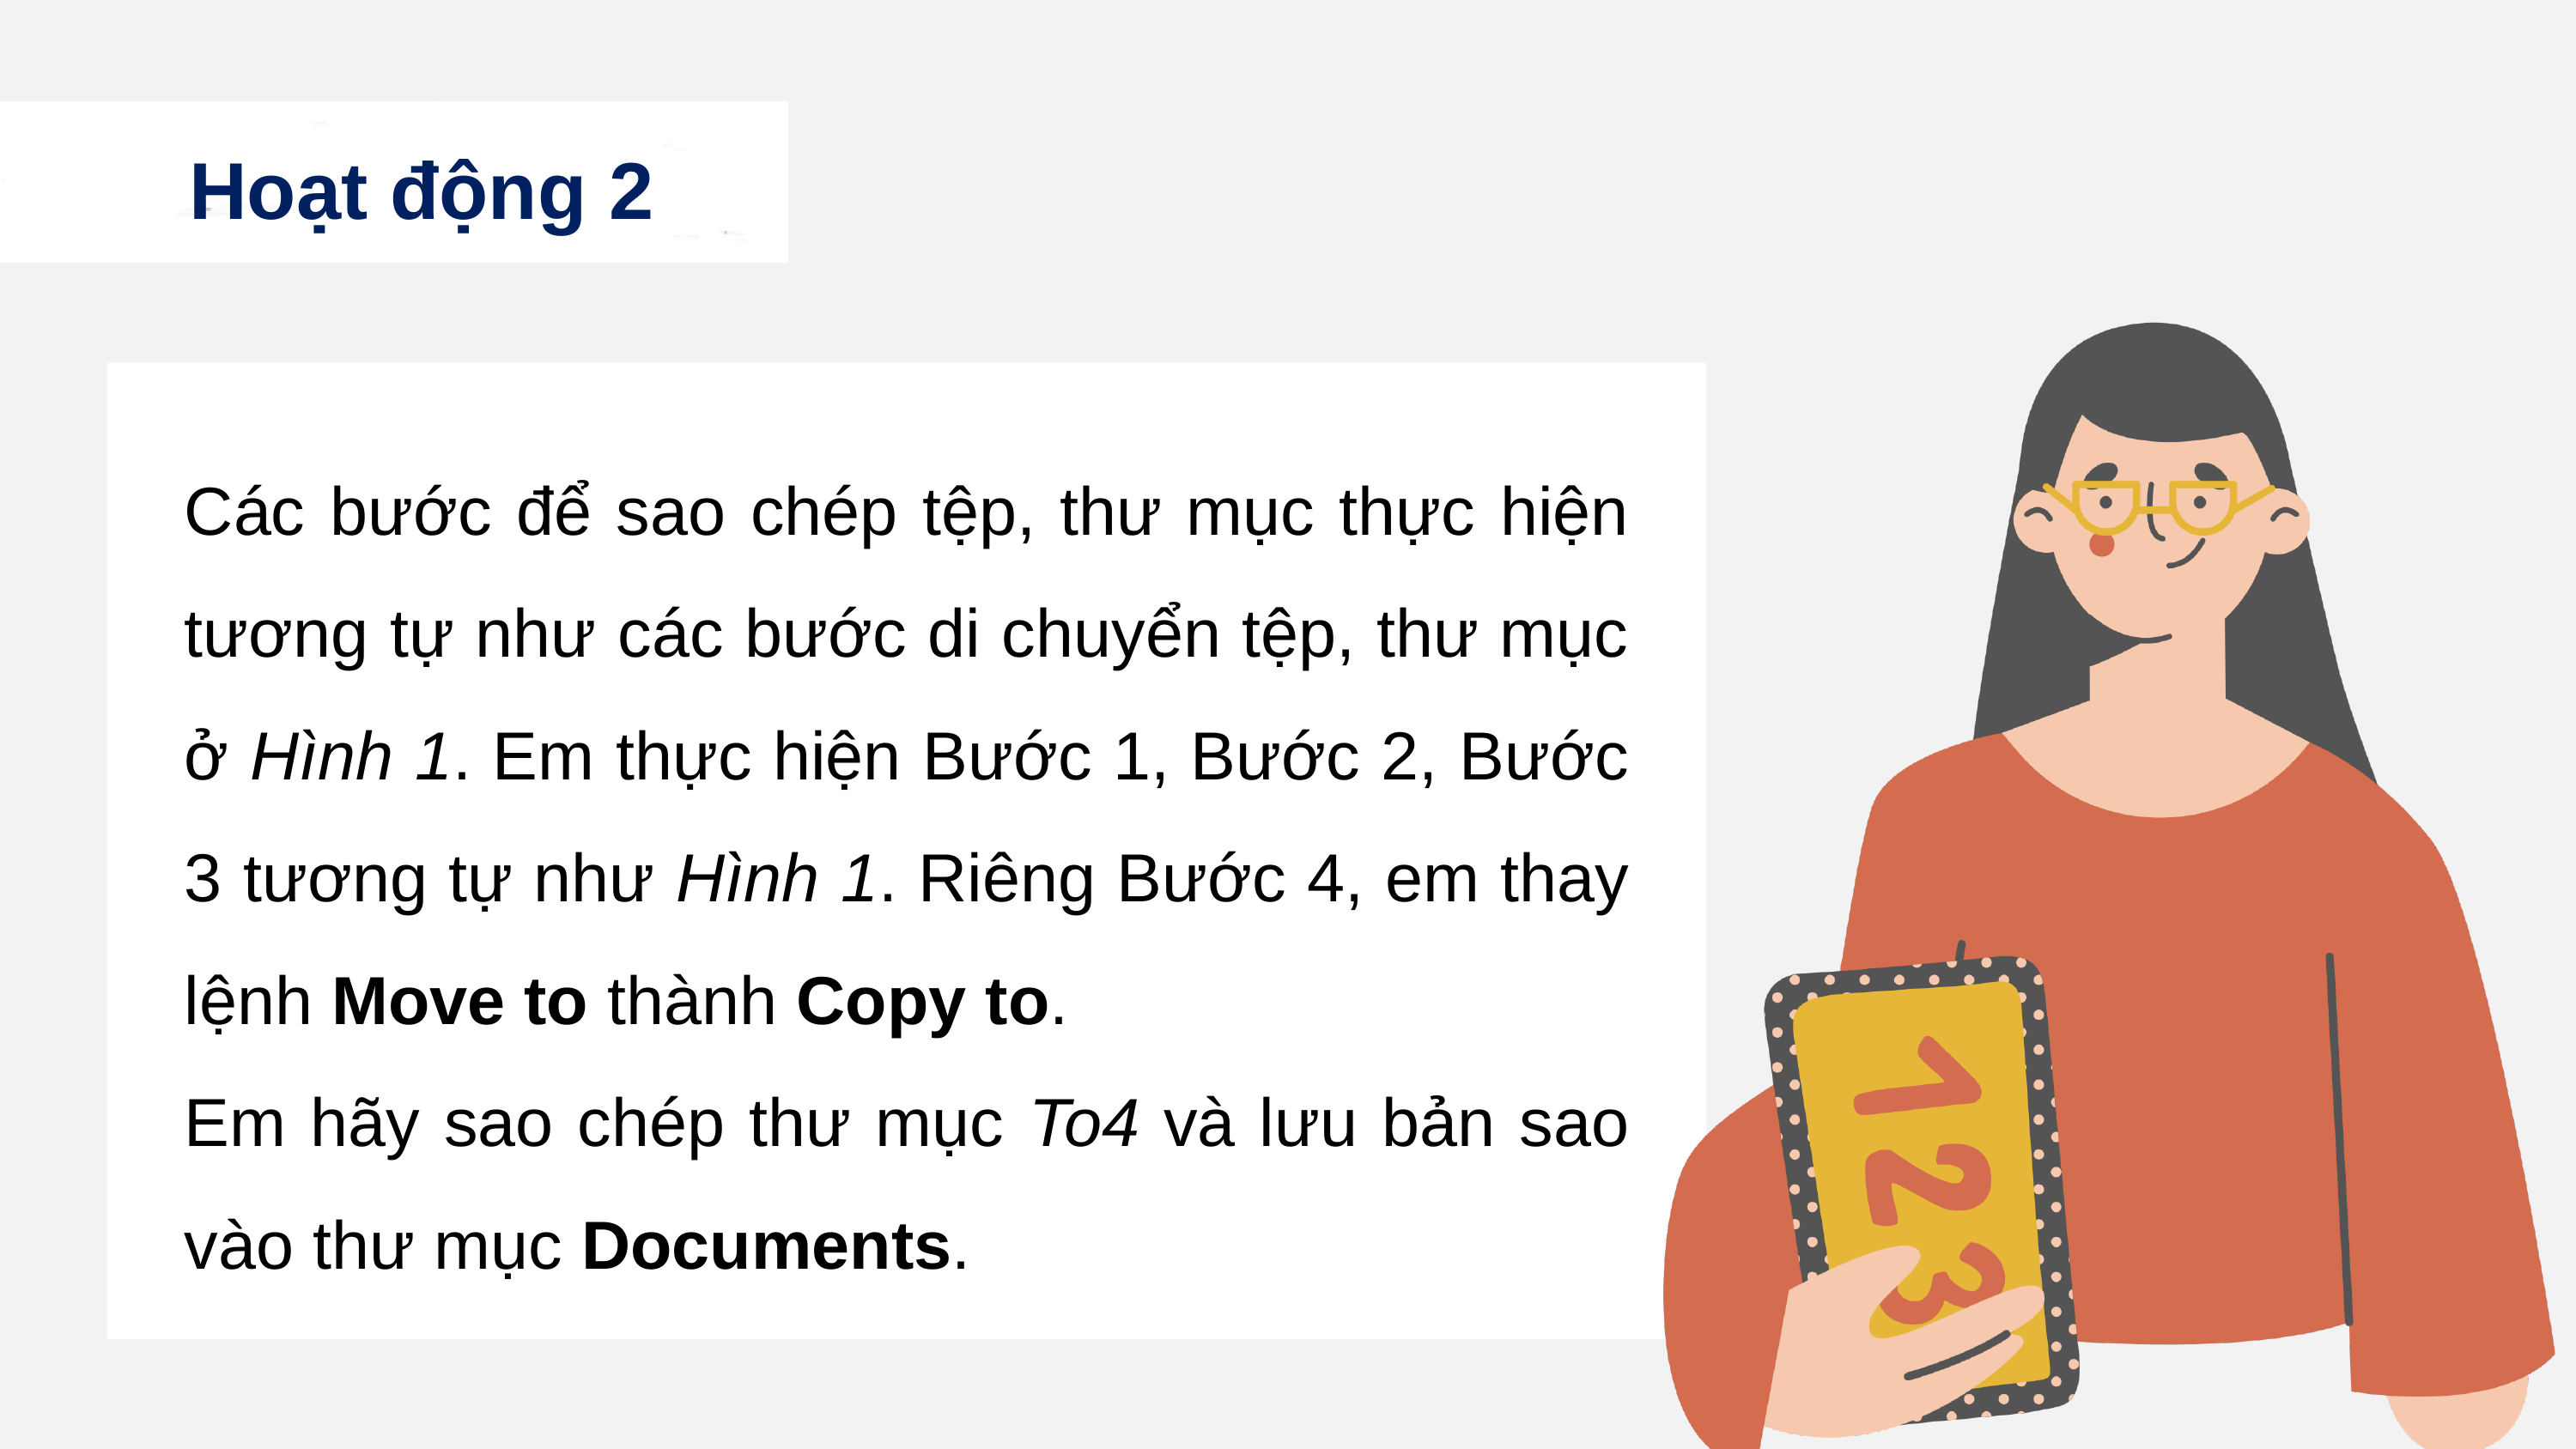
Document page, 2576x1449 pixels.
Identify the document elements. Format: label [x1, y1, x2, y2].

text_box [0, 101, 789, 263]
text_box [1637, 306, 2555, 1449]
text_box [106, 362, 1707, 1340]
